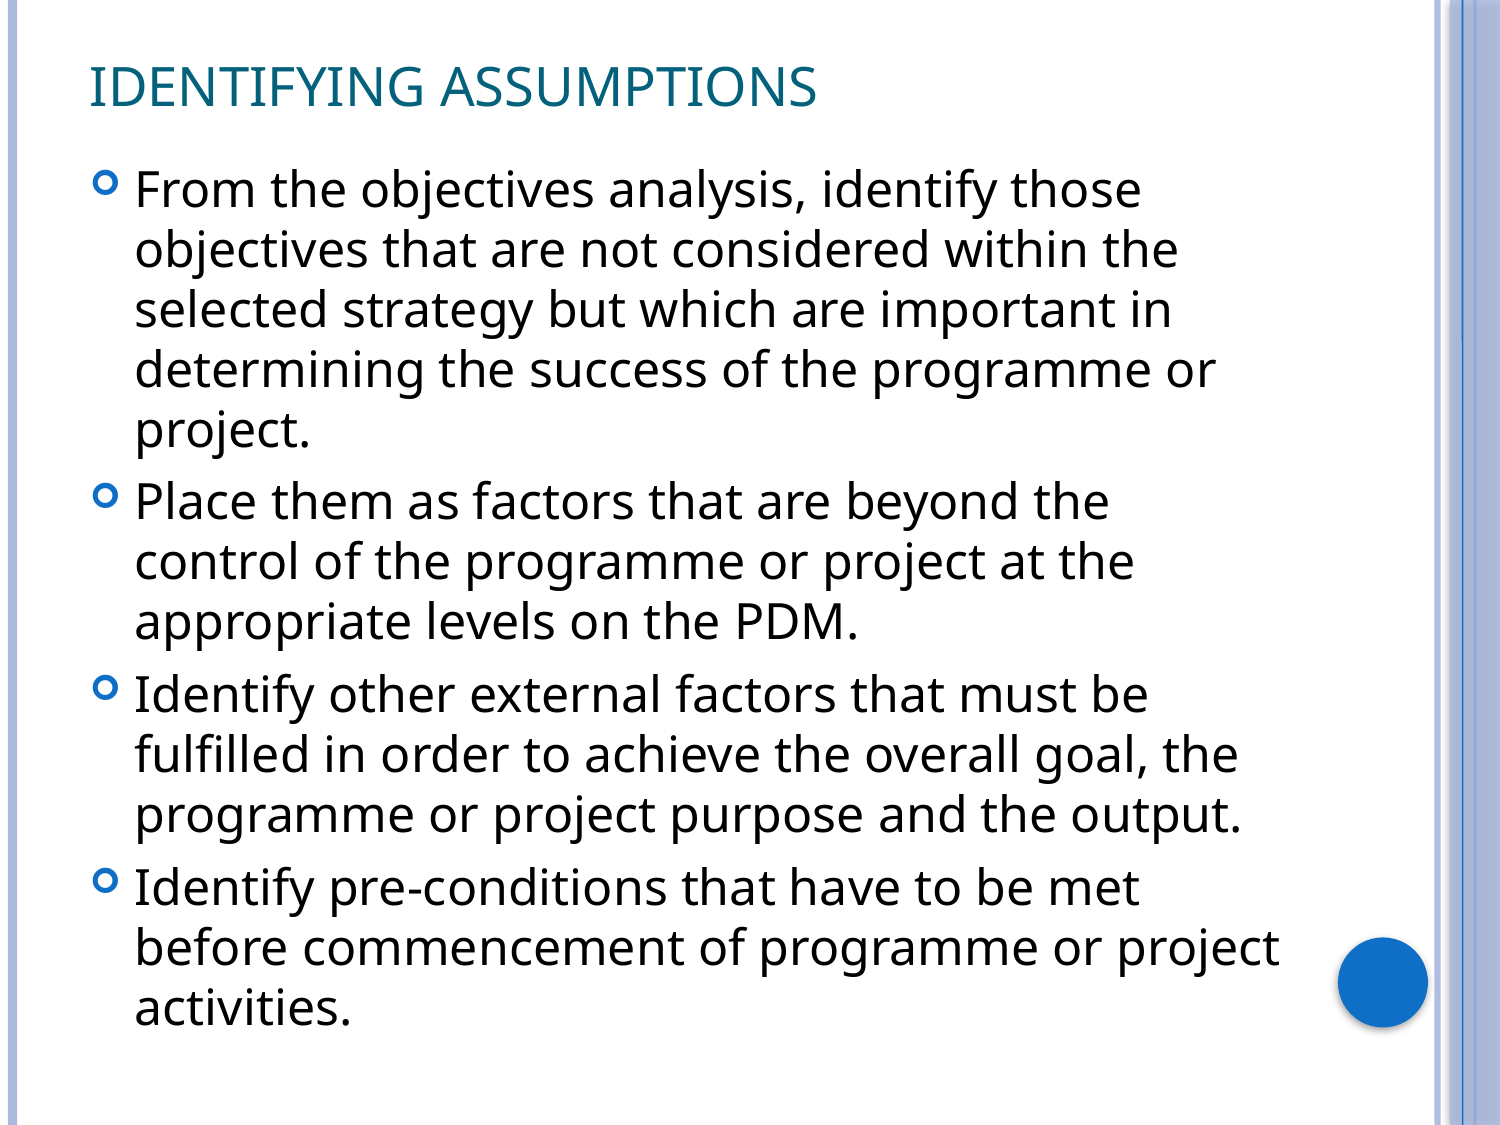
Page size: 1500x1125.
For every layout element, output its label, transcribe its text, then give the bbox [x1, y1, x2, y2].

list From the objectives analysis, identify those objectives that are not considered within the selected strategy but which are important in determining the success of the programme or project. Place them as factors that are beyond the control of the programme or project at the appropriate levels on the PDM. Identify other external factors that must be fulfilled in order to achieve the overall goal, the programme or project purpose and the output. Identify pre-conditions that have to be met before commencement of programme or project activities. [75, 149, 1300, 1062]
title Identifying Assumptions [75, 45, 1300, 125]
